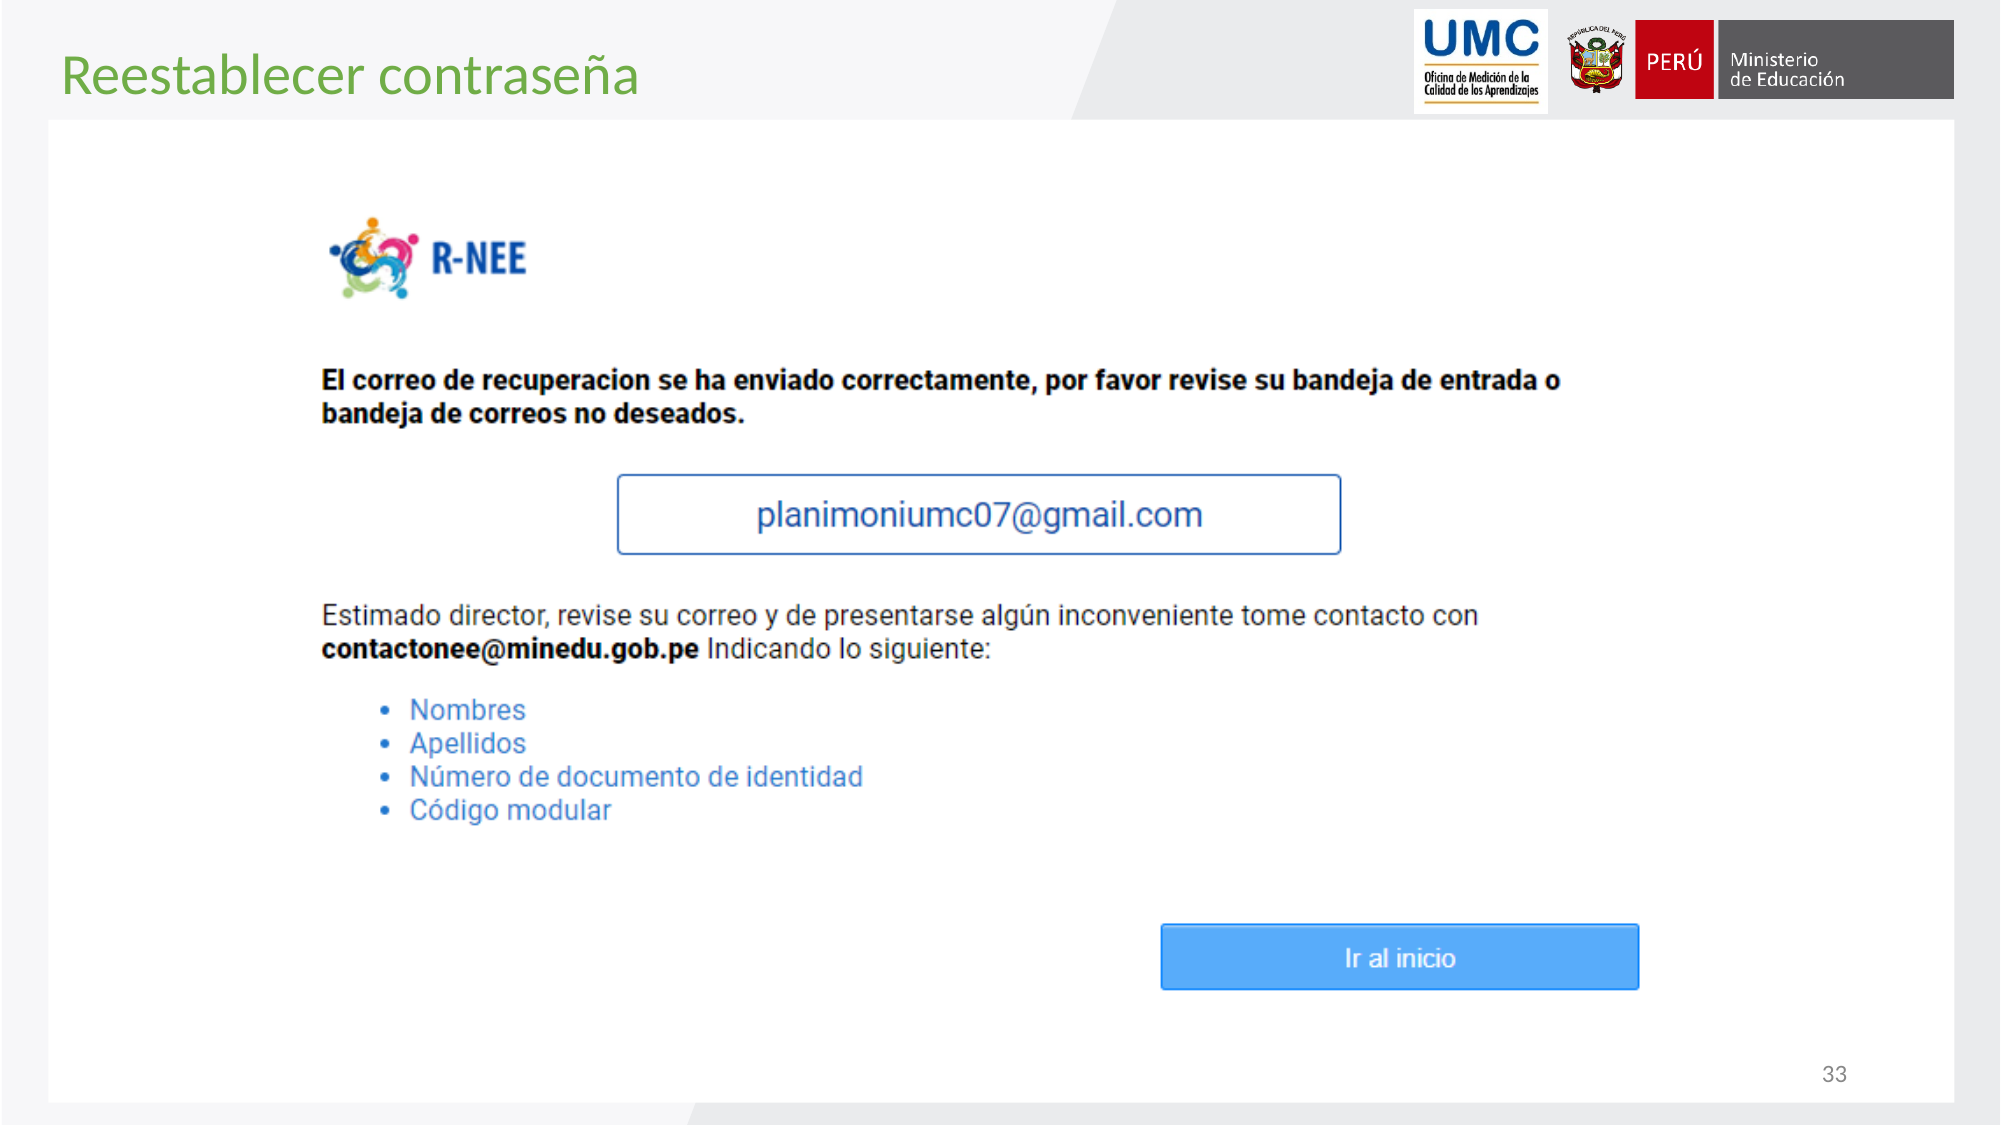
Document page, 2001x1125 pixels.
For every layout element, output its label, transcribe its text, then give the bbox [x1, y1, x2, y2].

picture [258, 148, 1703, 1059]
picture [1414, 9, 1548, 114]
picture [1565, 16, 1955, 102]
slide_number 33 [1412, 1042, 1863, 1103]
title Reestablecer contraseña [46, 30, 1007, 121]
